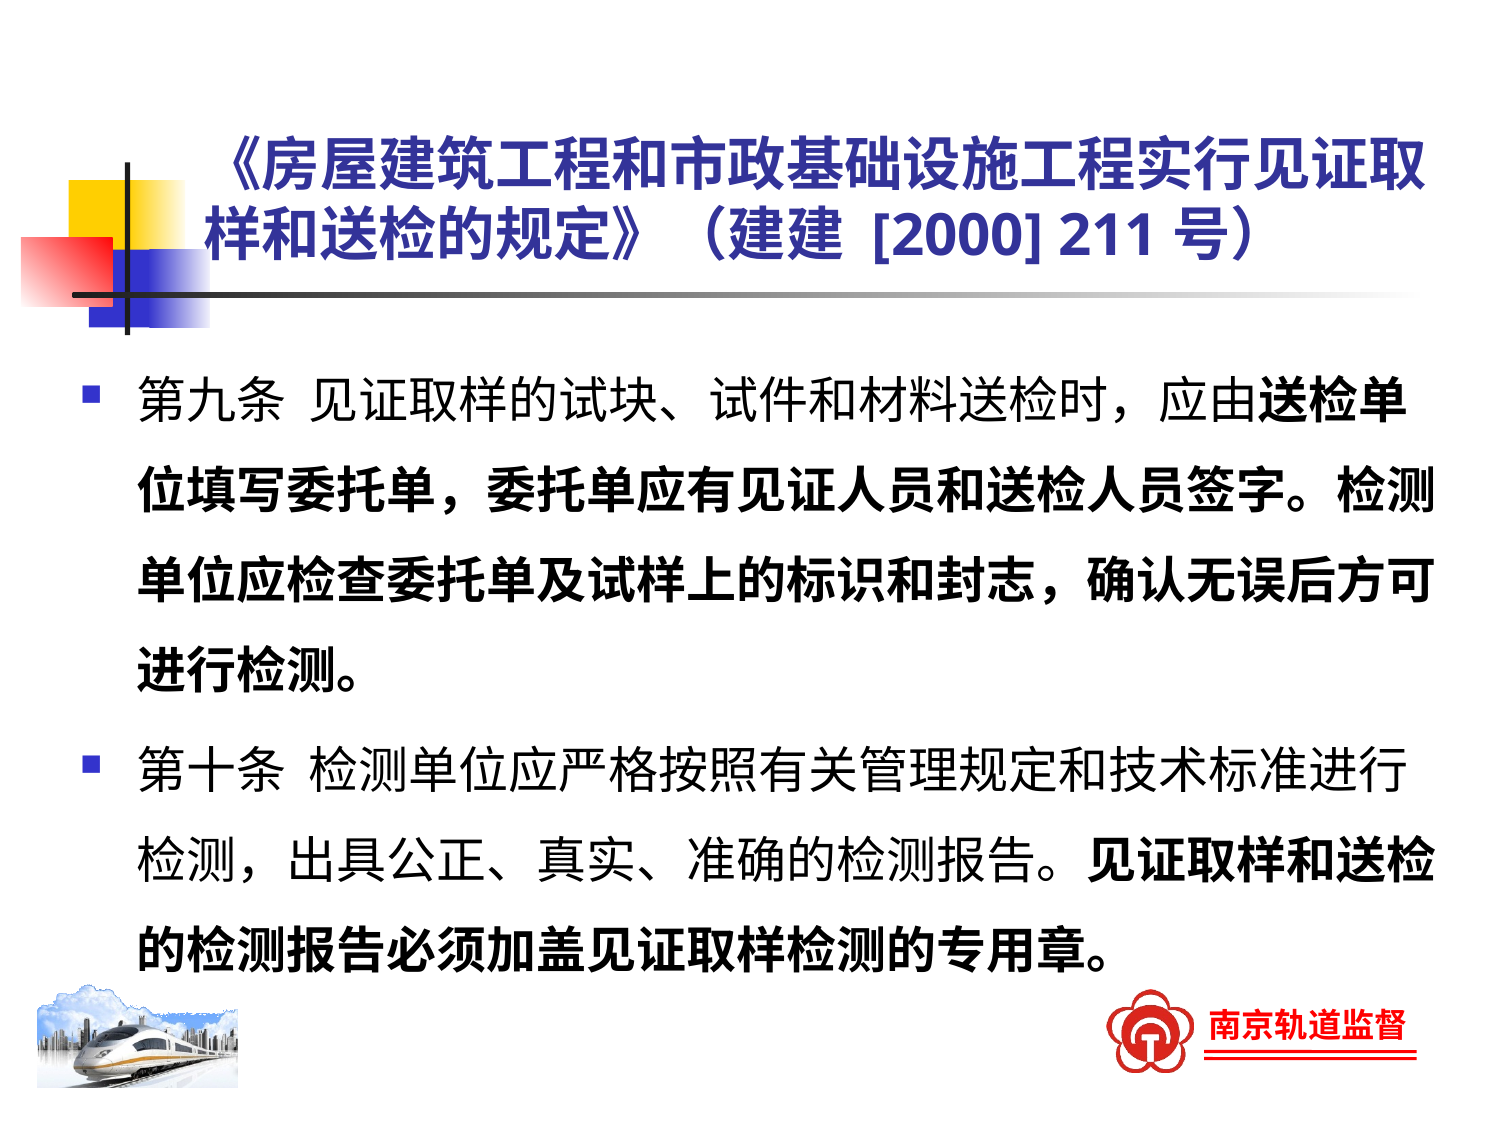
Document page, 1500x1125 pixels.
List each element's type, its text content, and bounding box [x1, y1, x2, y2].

picture [37, 971, 238, 1088]
picture [1106, 1006, 1194, 1073]
title 《房屋建筑工程和市政基础设施工程实行见证取样和送检的规定》（建建 [2000] 211号） [188, 35, 1468, 275]
list 第九条 见证取样的试块、试件和材料送检时，应由送检单位填写委托单，委托单应有见证人员和送检人员签字。检测单位应检查委托单及试样上的标识和封志，确认无误后方可进行检测。 第十条 检测单位应严格按照有关管理规定和技术标准进行检测，出具公正、真实、准确的检测报告。见证取样和送检的检测报告必须加盖见证取样检测的专用章。 [64, 331, 1469, 1006]
